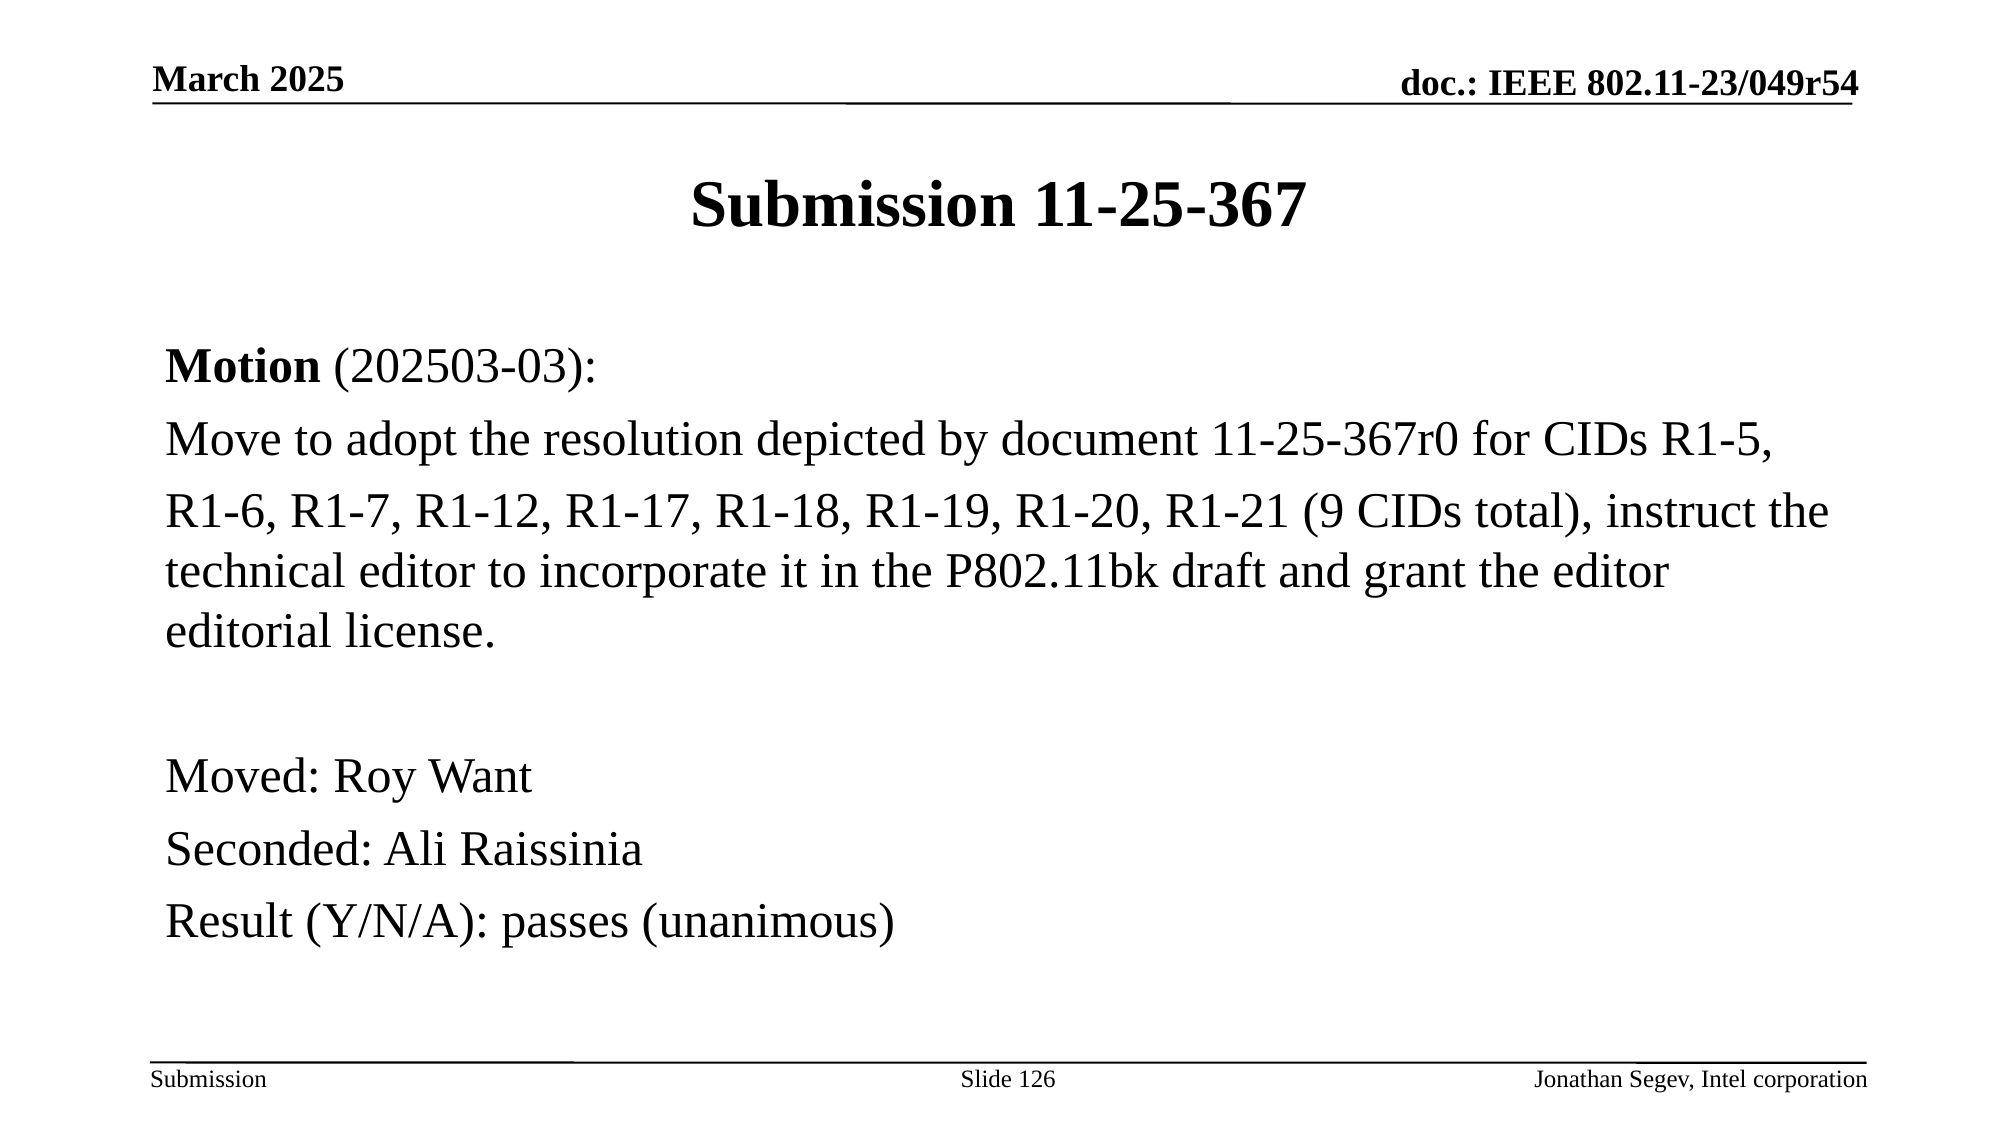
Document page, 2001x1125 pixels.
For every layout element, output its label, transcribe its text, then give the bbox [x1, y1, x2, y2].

title Submission 11-25-367 [149, 112, 1850, 288]
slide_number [152, 54, 563, 100]
footer Jonathan Segev, Intel corporation [1171, 1061, 1869, 1093]
list Motion (202503-03): Move to adopt the resolution depicted by document 11-25-367r0 for CIDs R1-5, R1-6, R1-7, R1-12, R1-17, R1-18, R1-19, R1-20, R1-21 (9 CIDs total), instruct the technical editor to incorporate it in the P802.11bk draft and grant the editor editorial license. Moved: Roy Want Seconded: Ali Raissinia Result (Y/N/A): passes (unanimous) [149, 324, 1850, 1000]
slide_number Slide 126 [950, 1061, 1067, 1123]
